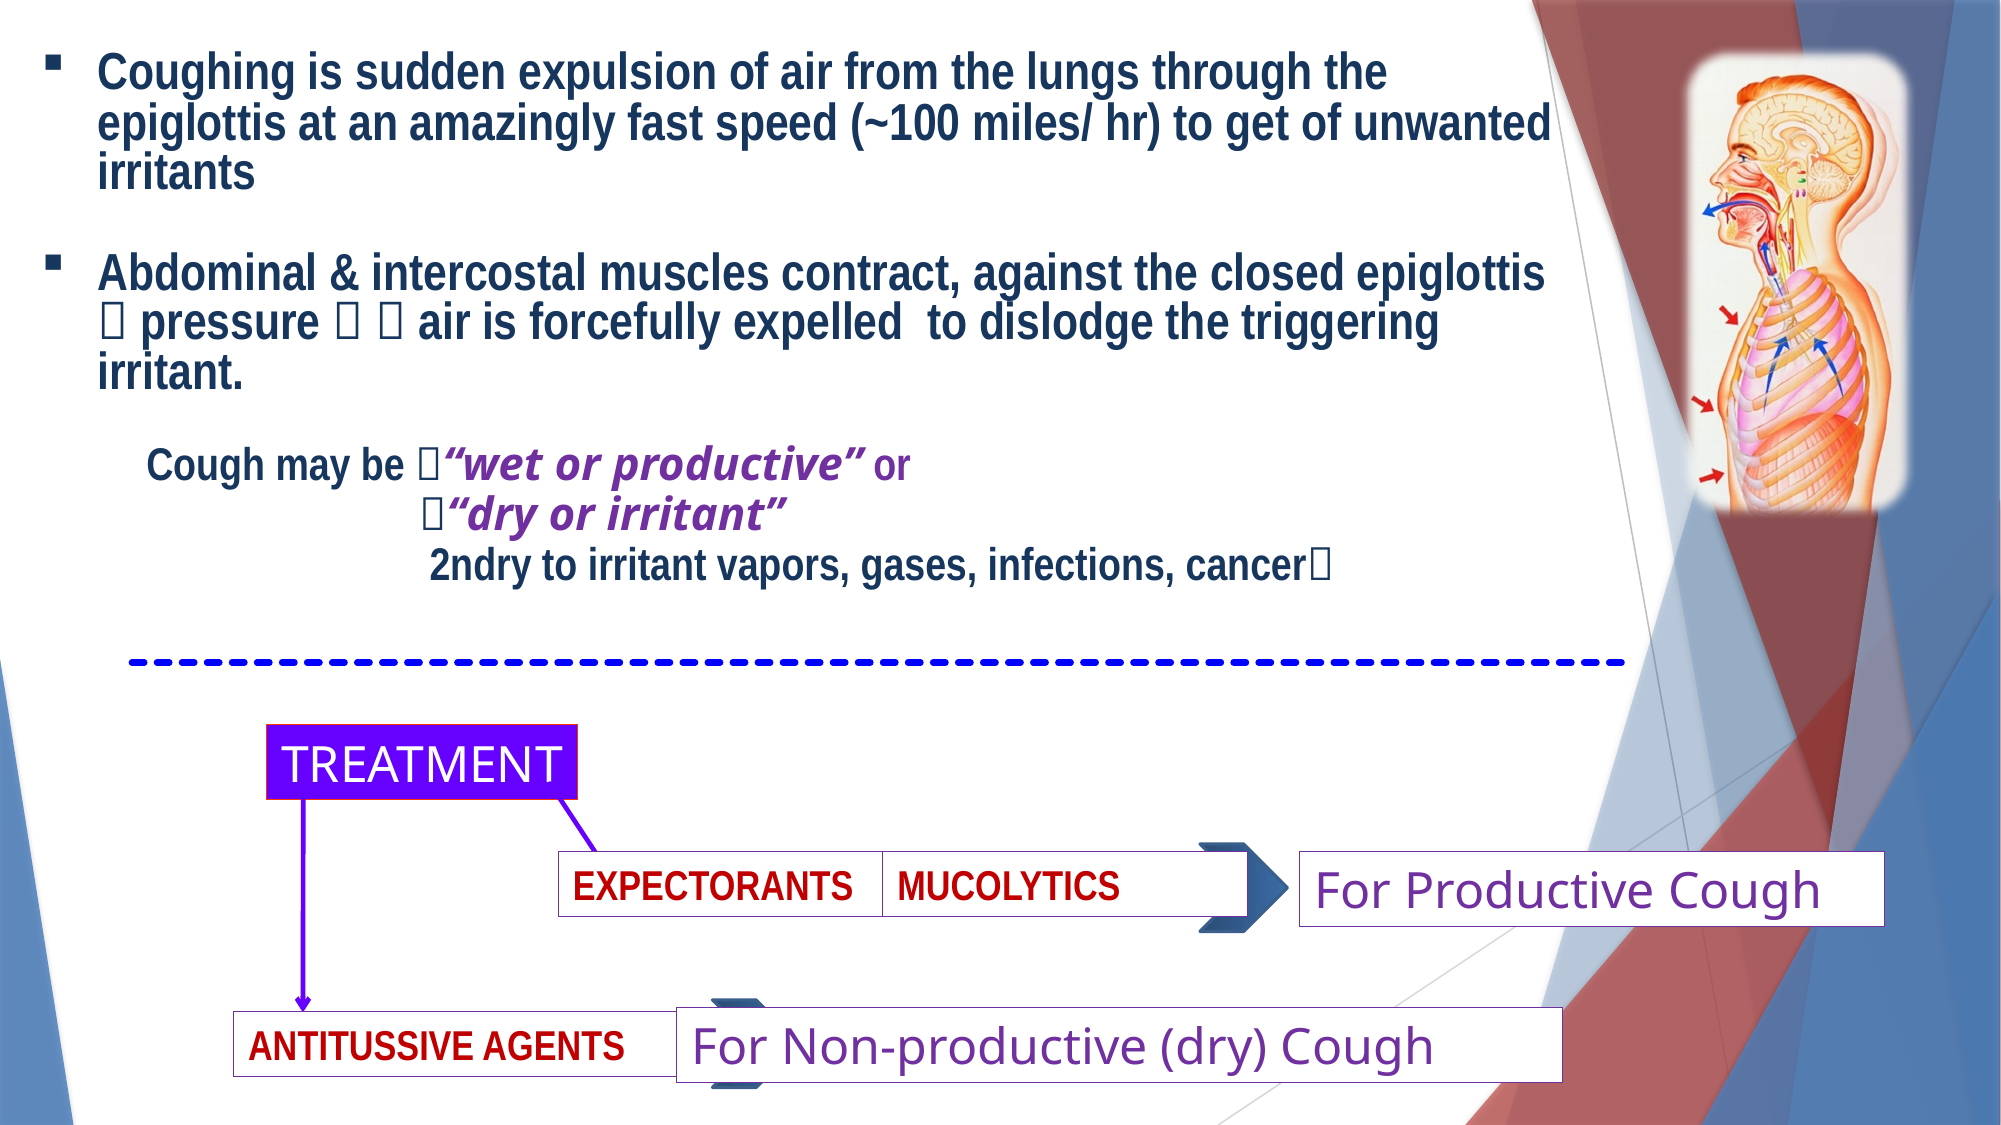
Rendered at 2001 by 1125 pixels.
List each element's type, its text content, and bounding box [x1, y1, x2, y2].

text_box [286, 999, 1437, 1088]
picture [1677, 43, 1917, 520]
text_box Coughing is sudden expulsion of air from the lungs through the epiglottis at an amazingly fast speed (~100 miles/ hr) to get of unwanted irritants Abdominal & intercostal muscles contract, against the closed epiglottis  pressure   air is forcefully expelled to dislodge the triggering irritant. [26, 42, 1590, 408]
text_box MUCOLYTICS [882, 851, 1248, 917]
text_box EXPECTORANTS [558, 851, 882, 917]
text_box For Productive Cough [1299, 851, 1885, 927]
slide_number 18 [1409, 991, 1522, 1051]
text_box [549, 783, 613, 879]
text_box [1198, 842, 1289, 934]
text_box TREATMENT [266, 724, 578, 800]
text_box Cough may be “wet or productive” or “dry or irritant” 2ndry to irritant vapors, gases, infections, cancer [131, 431, 1607, 647]
